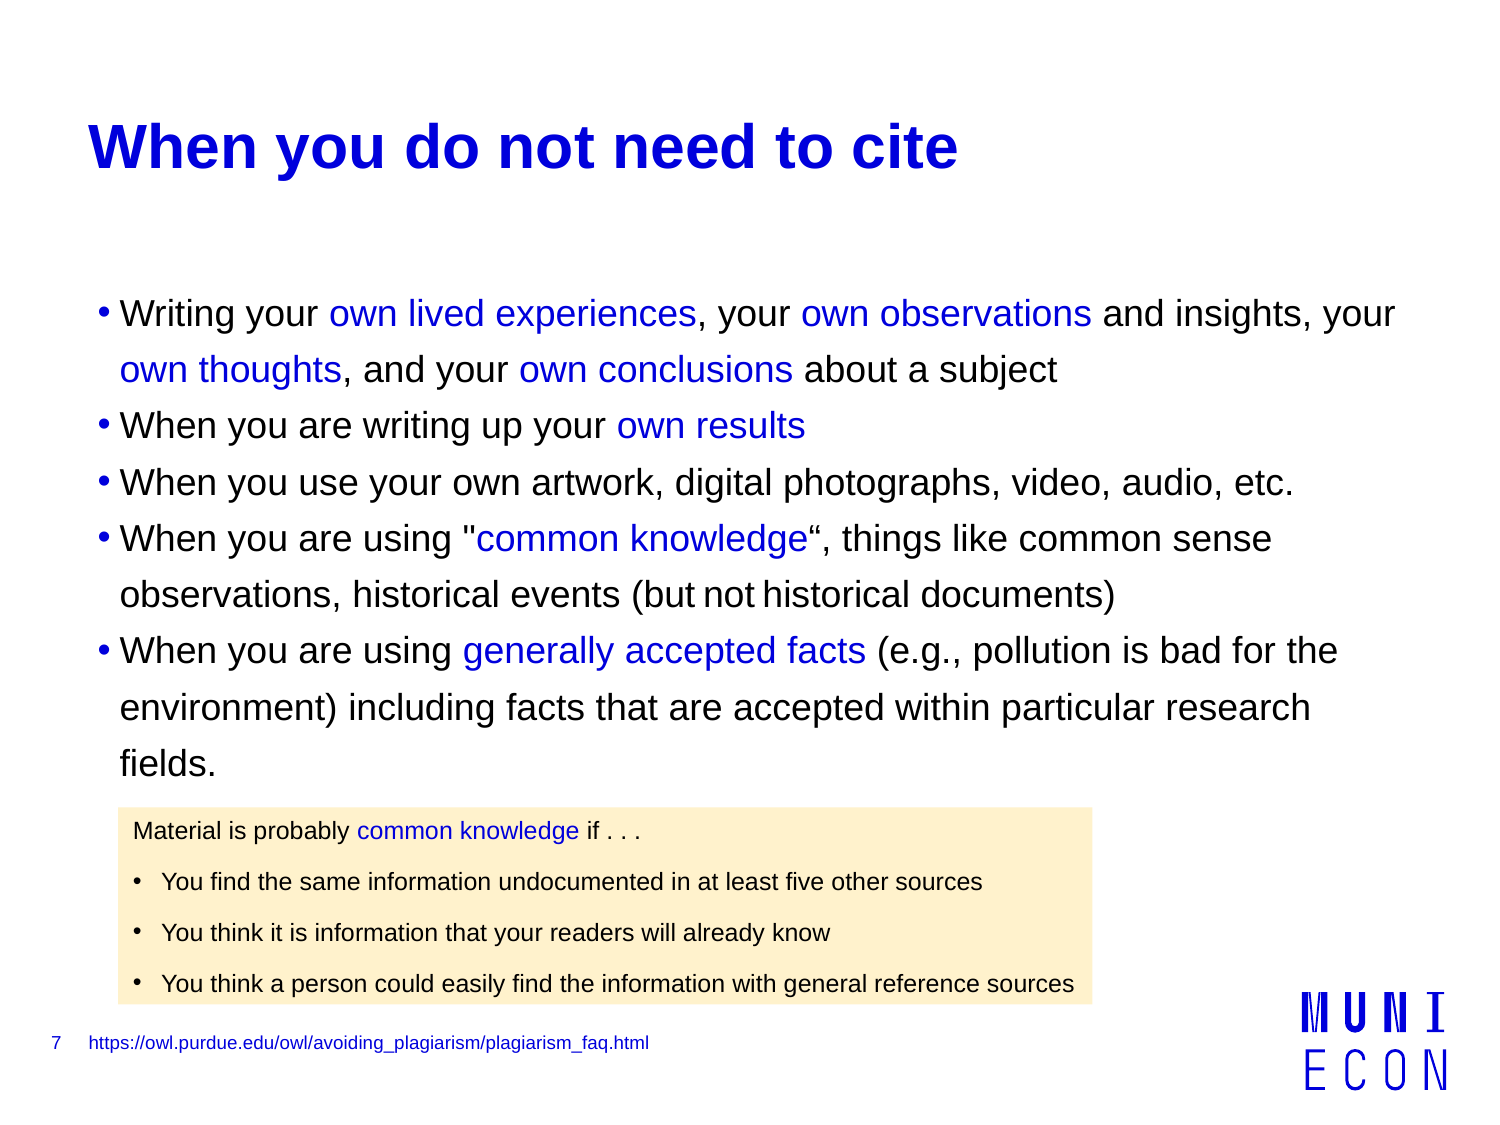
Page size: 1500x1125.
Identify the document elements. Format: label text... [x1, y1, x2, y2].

list Writing your own lived experiences, your own observations and insights, your own thoughts, and your own conclusions about a subject When you are writing up your own results When you use your own artwork, digital photographs, video, audio, etc. When you are using "common knowledge“, things like common sense observations, historical events (but not historical documents) When you are using generally accepted facts (e.g., pollution is bad for the environment) including facts that are accepted within particular research fields. [88, 277, 1412, 957]
footer https://owl.purdue.edu/owl/avoiding_plagiarism/plagiarism_faq.html [88, 1021, 1063, 1063]
title When you do not need to cite [88, 118, 1412, 193]
text_box Material is probably common knowledge if . . . You find the same information undocumented in at least five other sources You think it is information that your readers will already know You think a person could easily find the information with general reference sources [118, 807, 1093, 1005]
slide_number 7 [50, 1021, 82, 1063]
